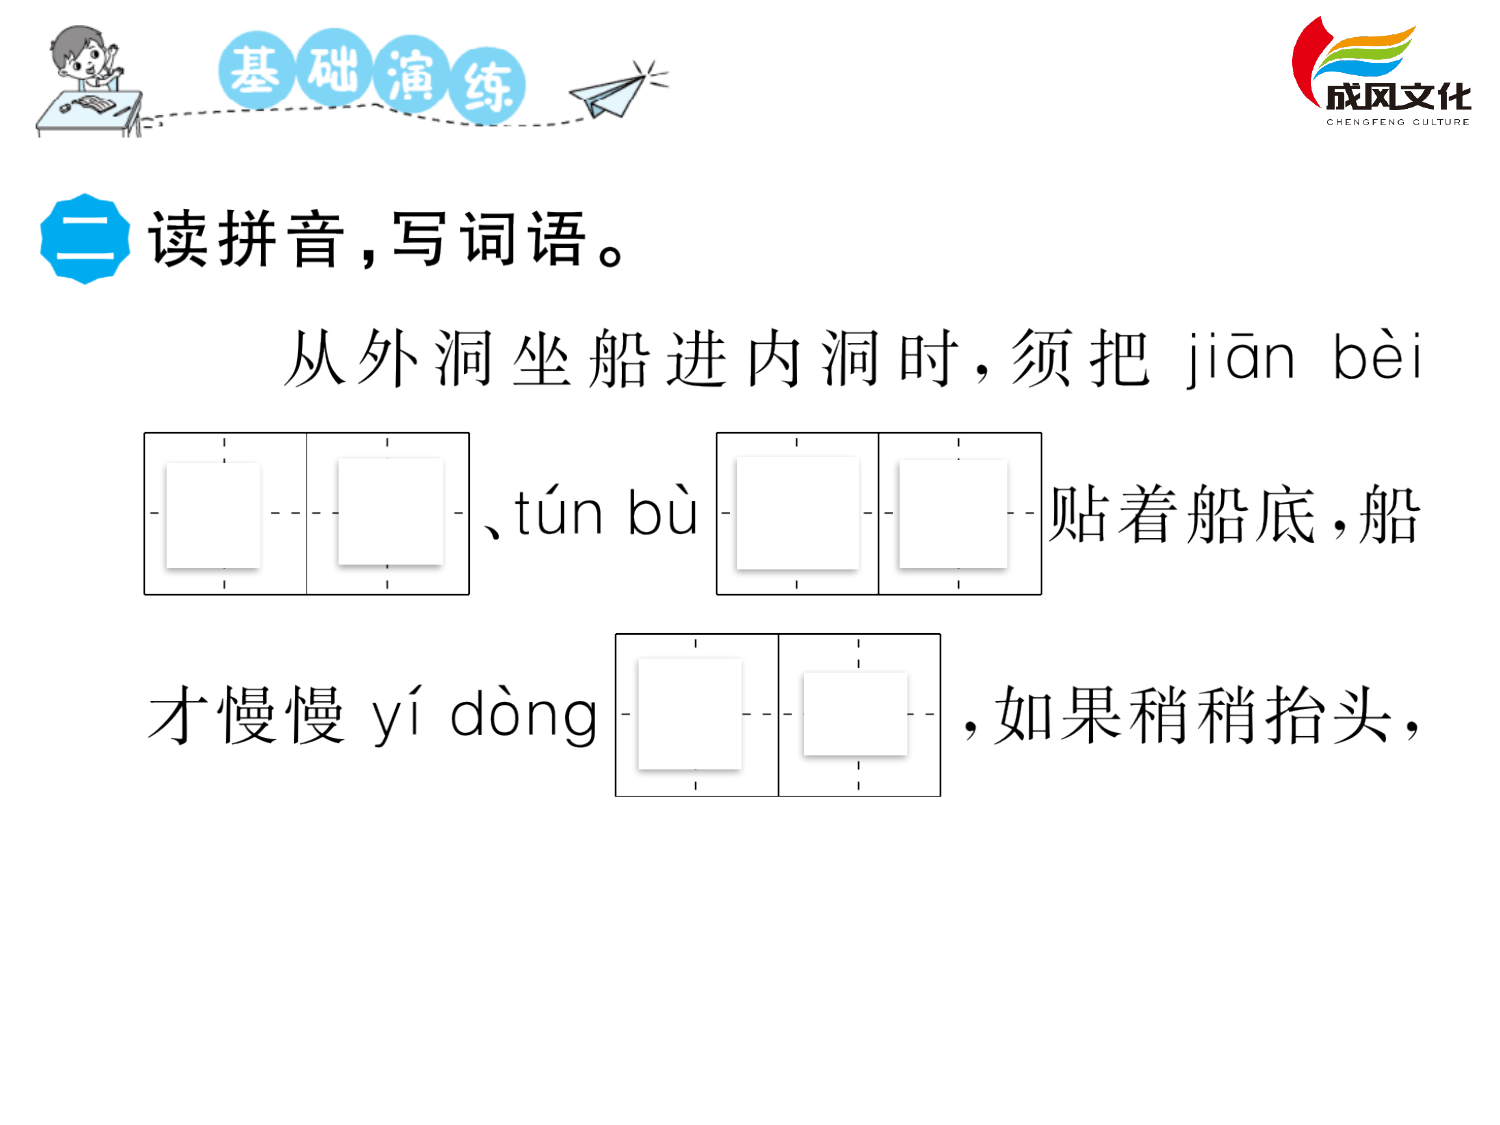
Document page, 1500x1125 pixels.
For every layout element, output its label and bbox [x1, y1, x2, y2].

picture [1281, 0, 1489, 136]
picture [35, 176, 1453, 801]
picture [29, 10, 680, 149]
